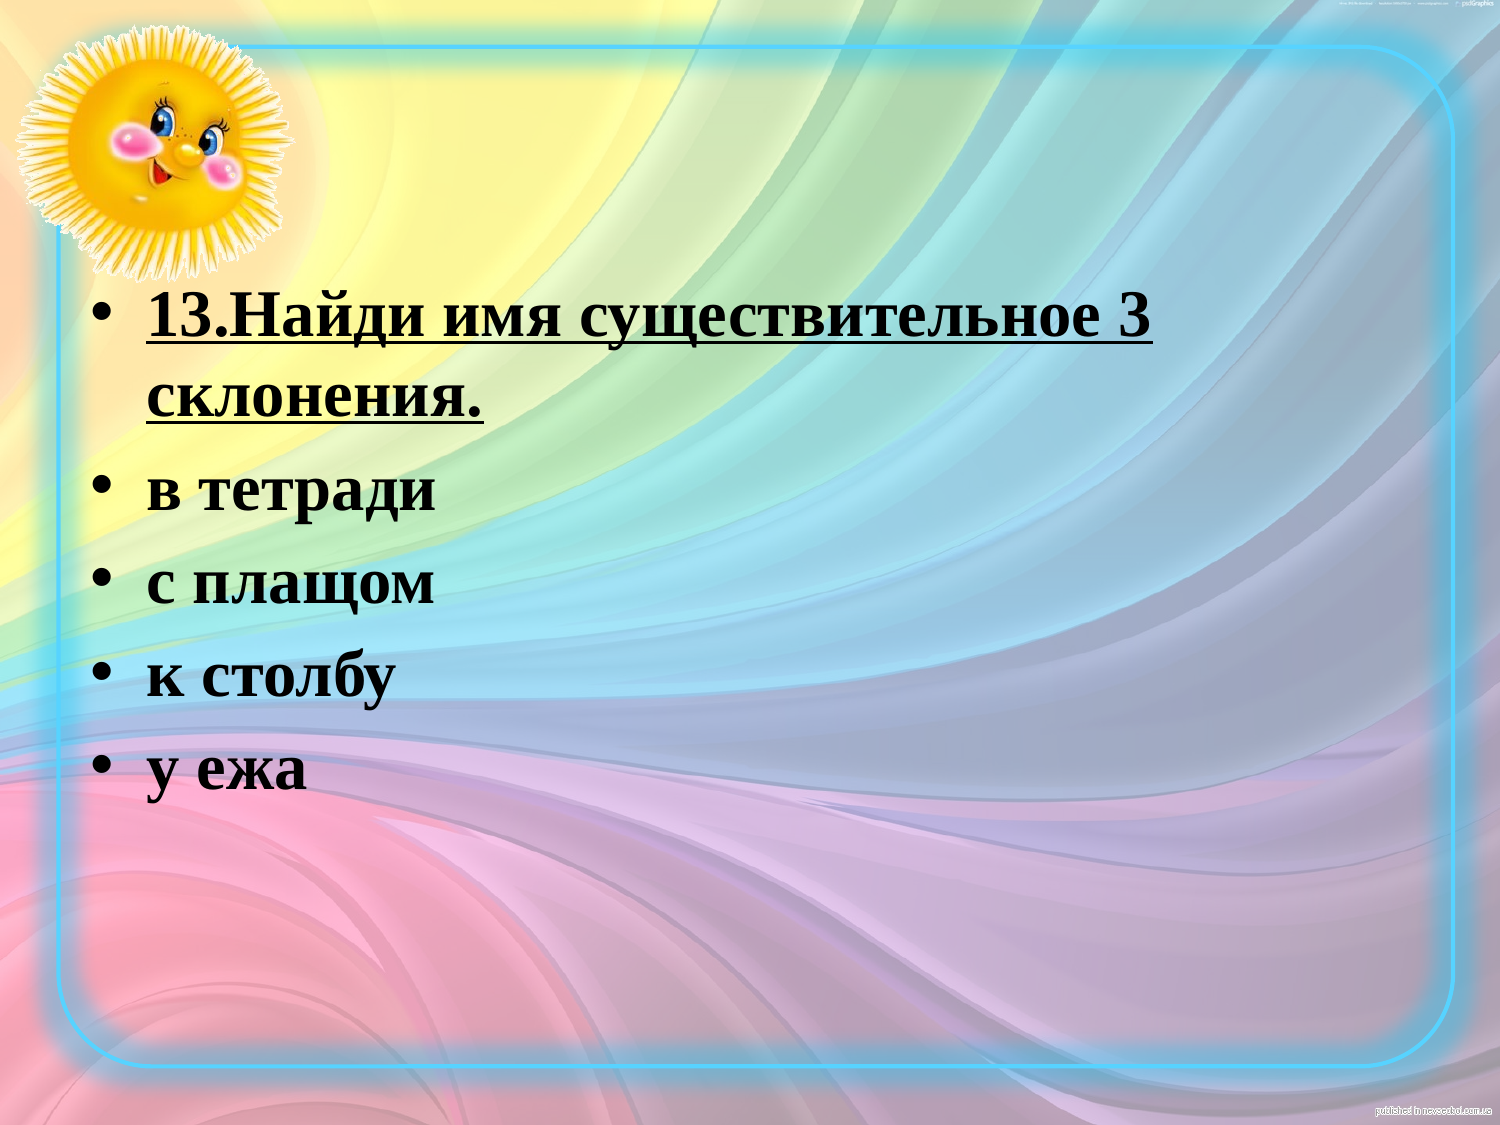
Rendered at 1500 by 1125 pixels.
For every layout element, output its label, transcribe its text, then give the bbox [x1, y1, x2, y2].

picture [11, 11, 340, 340]
list 13.Найди имя существительное 3 склонения. в тетради с плащом к столбу у ежа [75, 262, 1425, 1005]
